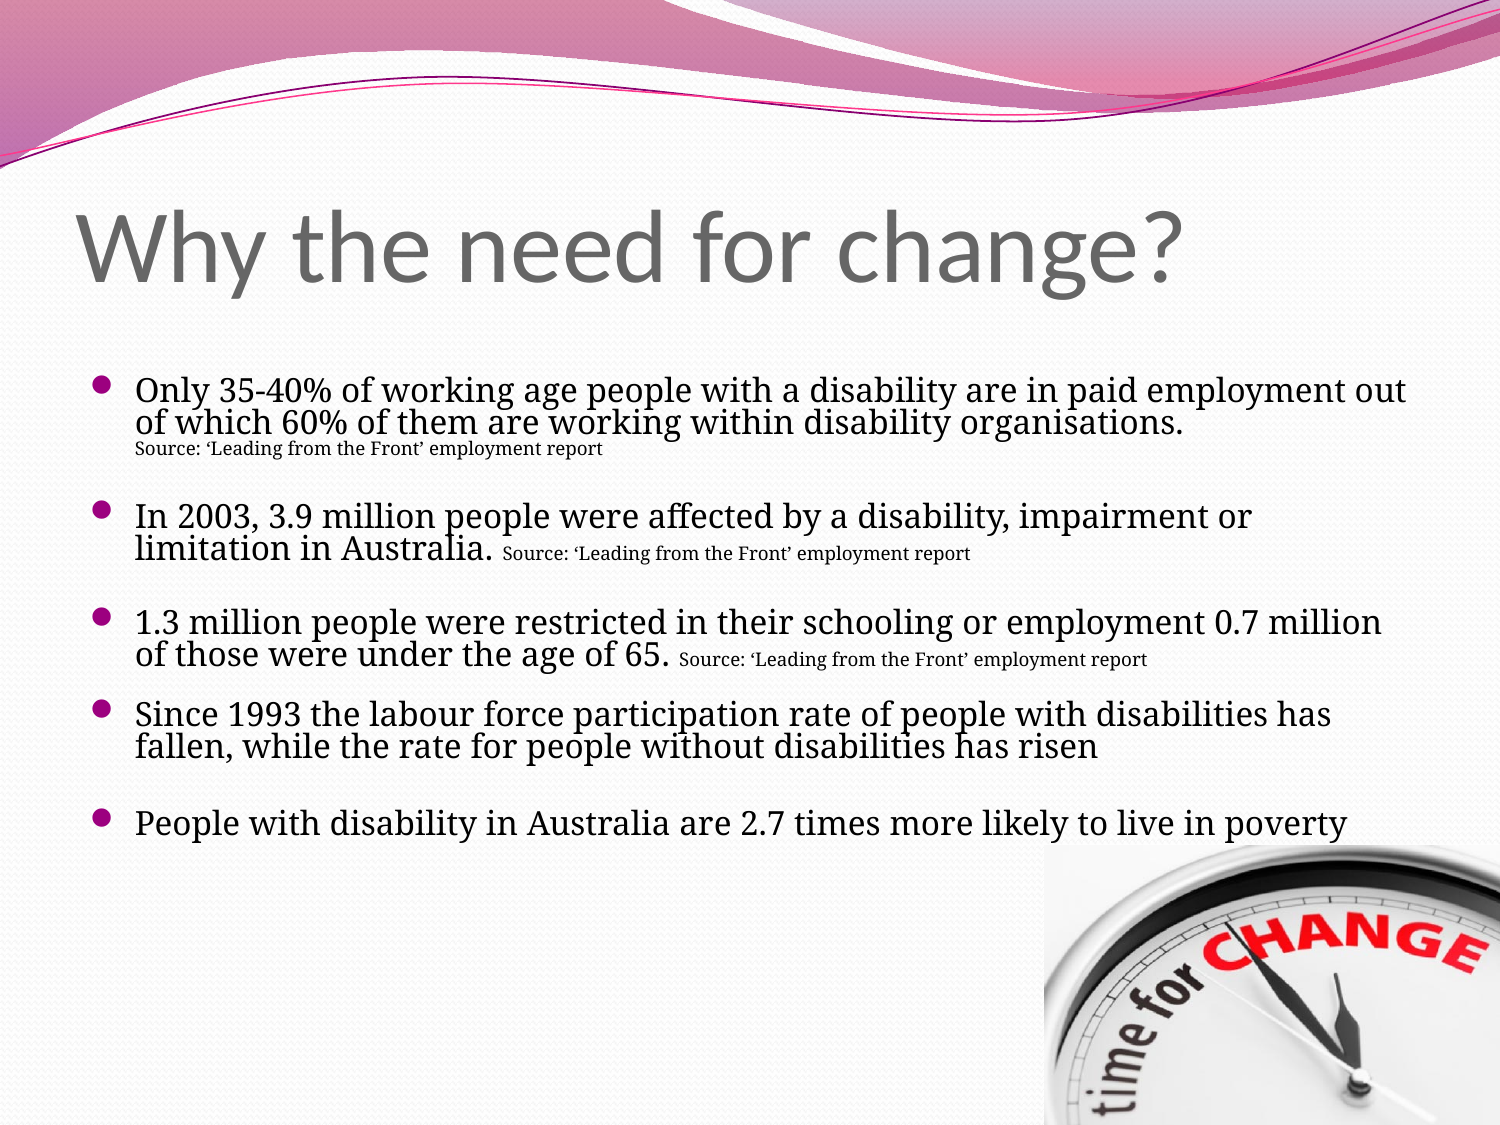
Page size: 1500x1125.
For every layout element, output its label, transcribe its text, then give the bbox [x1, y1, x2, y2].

picture [1043, 845, 1500, 1125]
list Only 35-40% of working age people with a disability are in paid employment out of which 60% of them are working within disability organisations. Source: ‘Leading from the Front’ employment report In 2003, 3.9 million people were affected by a disability, impairment or limitation in Australia. Source: ‘Leading from the Front’ employment report 1.3 million people were restricted in their schooling or employment 0.7 million of those were under the age of 65. Source: ‘Leading from the Front’ employment report Since 1993 the labour force participation rate of people with disabilities has fallen, while the rate for people without disabilities has risen People with disability in Australia are 2.7 times more likely to live in poverty [75, 317, 1425, 1038]
title Why the need for change? [75, 115, 1425, 303]
